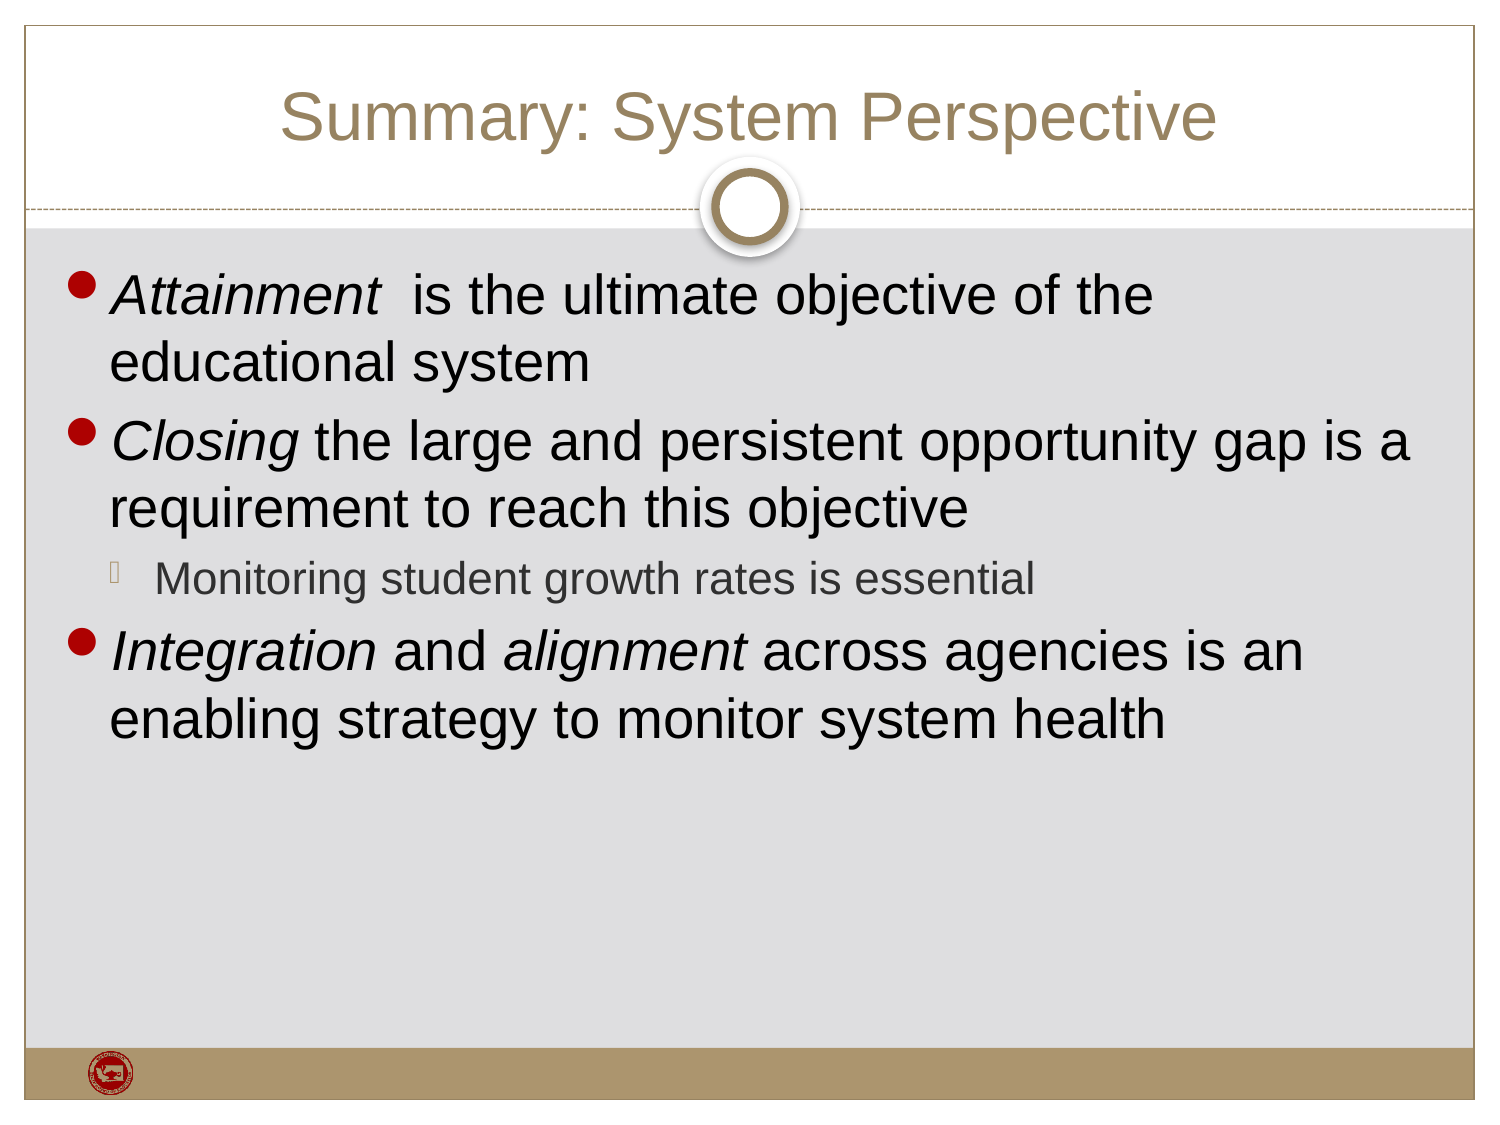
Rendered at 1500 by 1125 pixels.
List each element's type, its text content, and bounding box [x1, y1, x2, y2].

picture [87, 1050, 133, 1095]
list Attainment is the ultimate objective of the educational system Closing the large and persistent opportunity gap is a requirement to reach this objective Monitoring student growth rates is essential Integration and alignment across agencies is an enabling strategy to monitor system health [49, 250, 1445, 1001]
title Summary: System Perspective [49, 37, 1450, 162]
